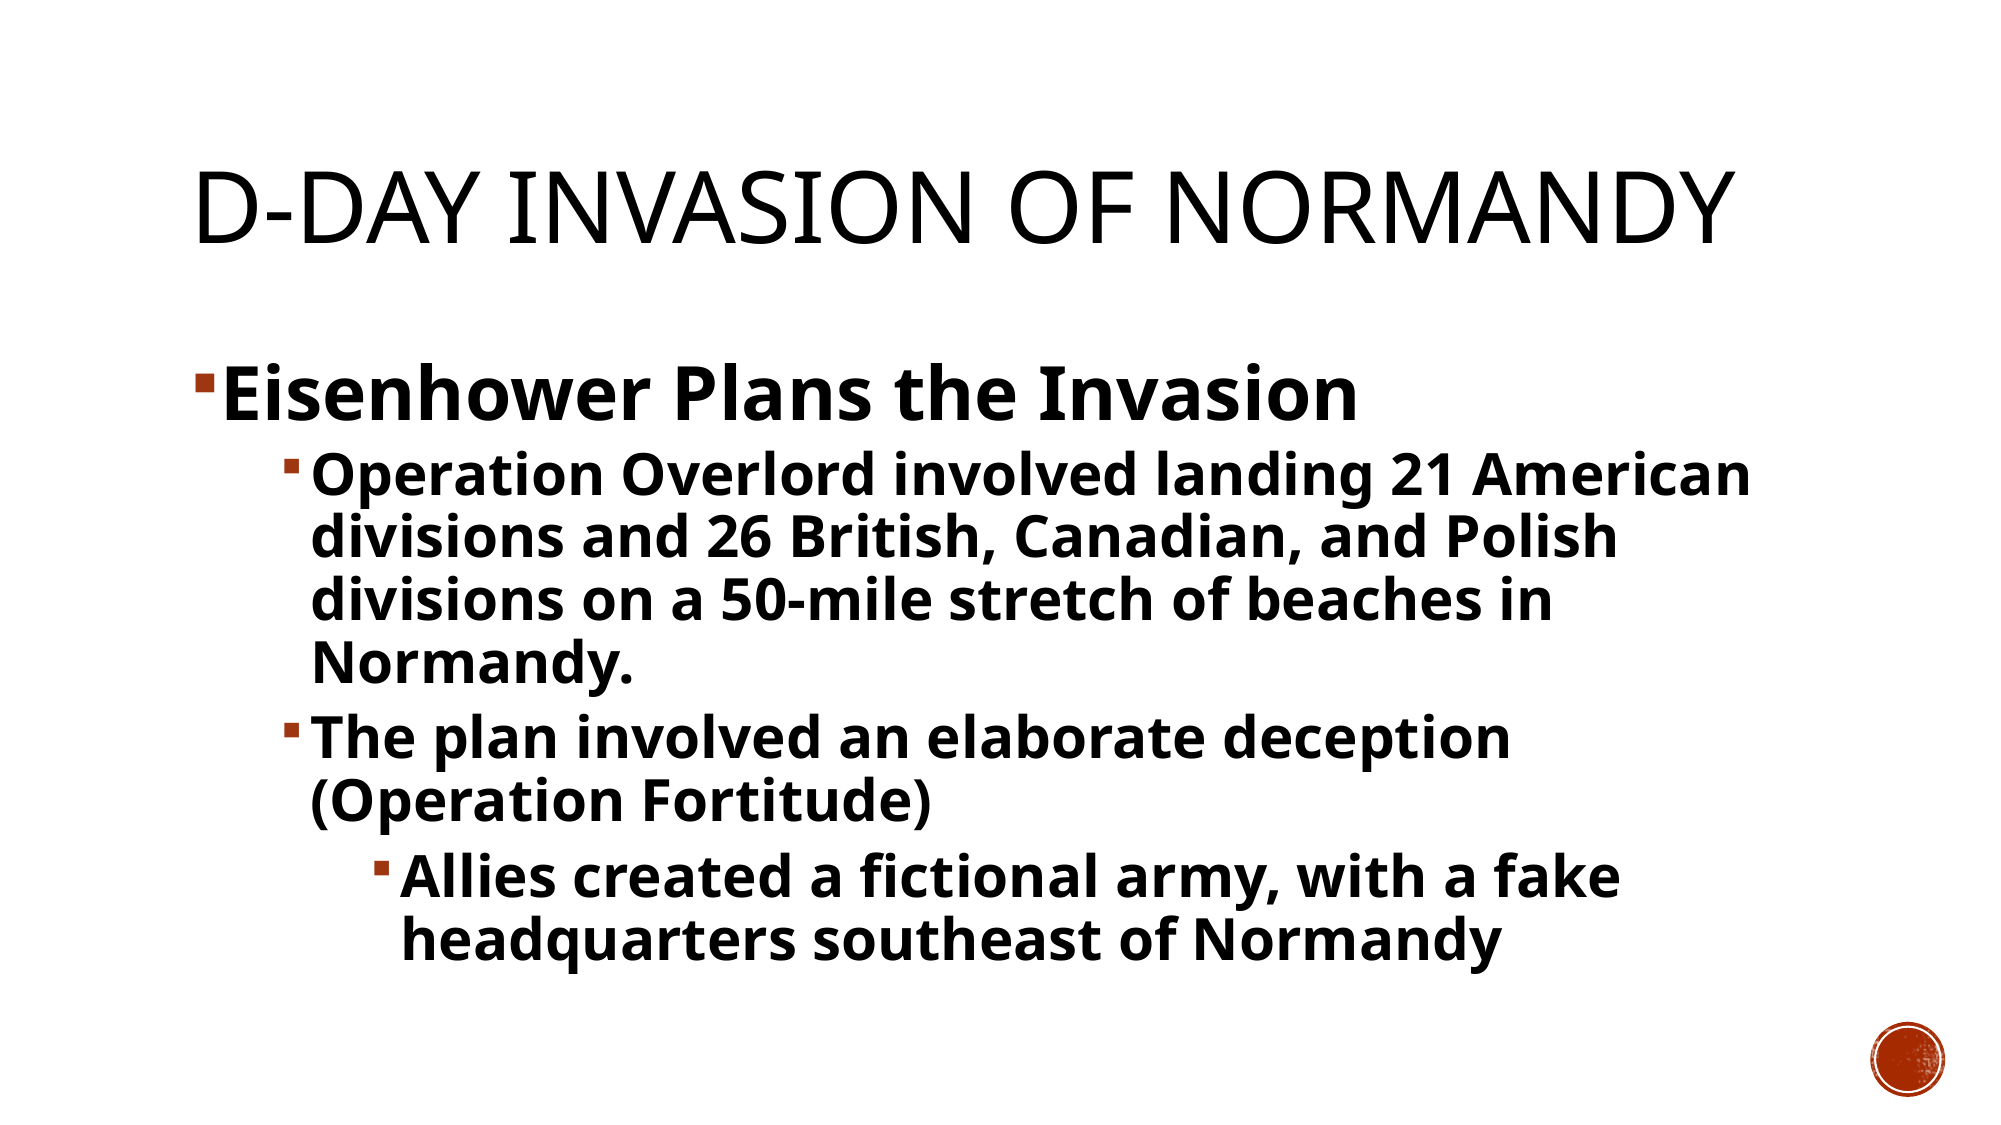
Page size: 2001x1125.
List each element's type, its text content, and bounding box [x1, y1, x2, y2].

title D-Day Invasion of Normandy [175, 79, 1826, 344]
list Eisenhower Plans the Invasion Operation Overlord involved landing 21 American divisions and 26 British, Canadian, and Polish divisions on a 50-mile stretch of beaches in Normandy. The plan involved an elaborate deception (Operation Fortitude) Allies created a fictional army, with a fake headquarters southeast of Normandy [175, 348, 1826, 1013]
